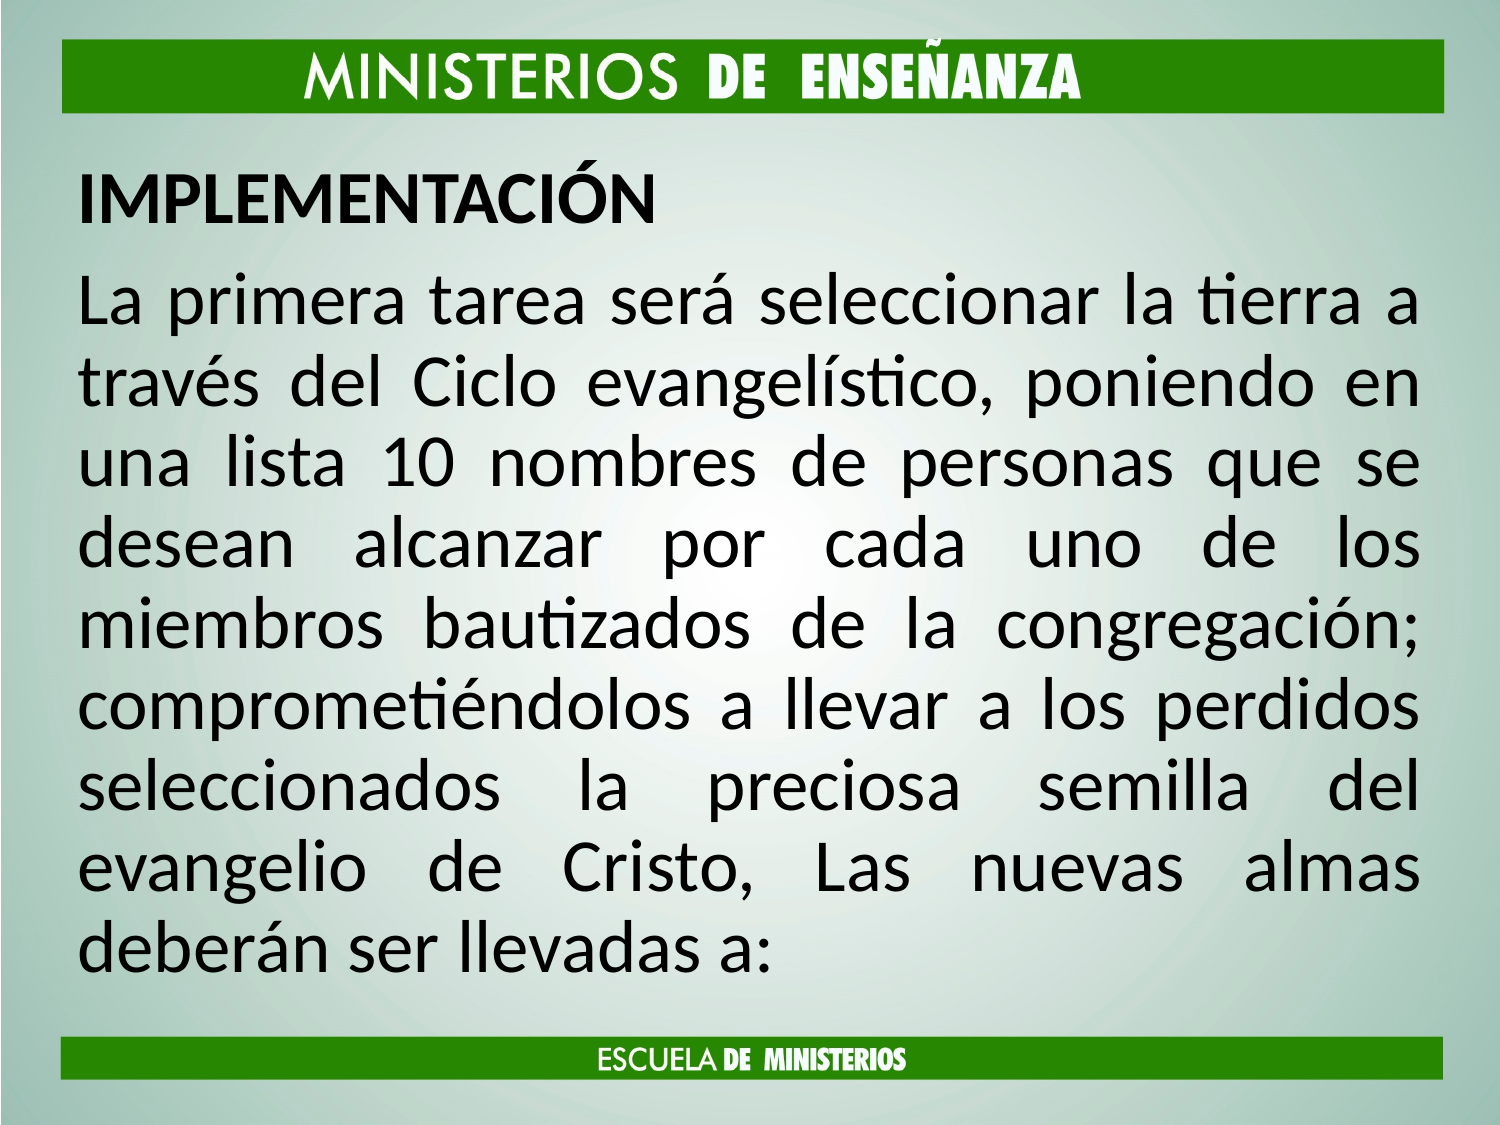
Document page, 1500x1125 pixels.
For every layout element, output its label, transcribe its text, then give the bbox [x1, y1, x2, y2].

list IMPLEMENTACIÓN La primera tarea será seleccionar la tierra a través del Ciclo evangelístico, poniendo en una lista 10 nombres de personas que se desean alcanzar por cada uno de los miembros bautizados de la congregación; comprometiéndolos a llevar a los perdidos seleccionados la preciosa semilla del evangelio de Cristo, Las nuevas almas deberán ser llevadas a: [62, 151, 1438, 974]
